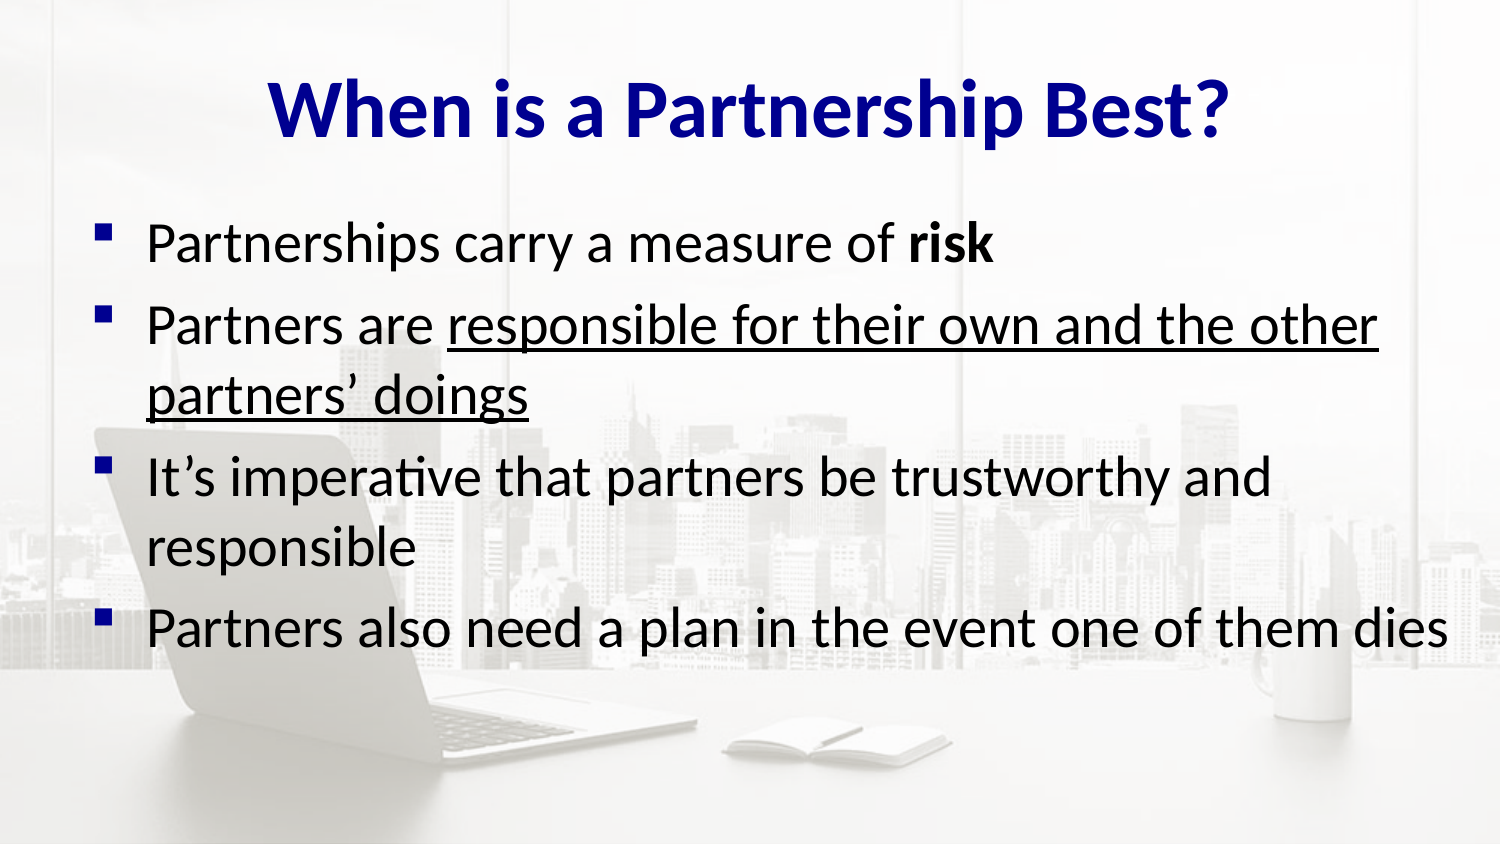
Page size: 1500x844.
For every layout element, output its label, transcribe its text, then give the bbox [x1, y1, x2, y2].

title When is a Partnership Best? [75, 33, 1425, 175]
list Partnerships carry a measure of risk Partners are responsible for their own and the other partners’ doings It’s imperative that partners be trustworthy and responsible Partners also need a plan in the event one of them dies [75, 196, 1500, 754]
